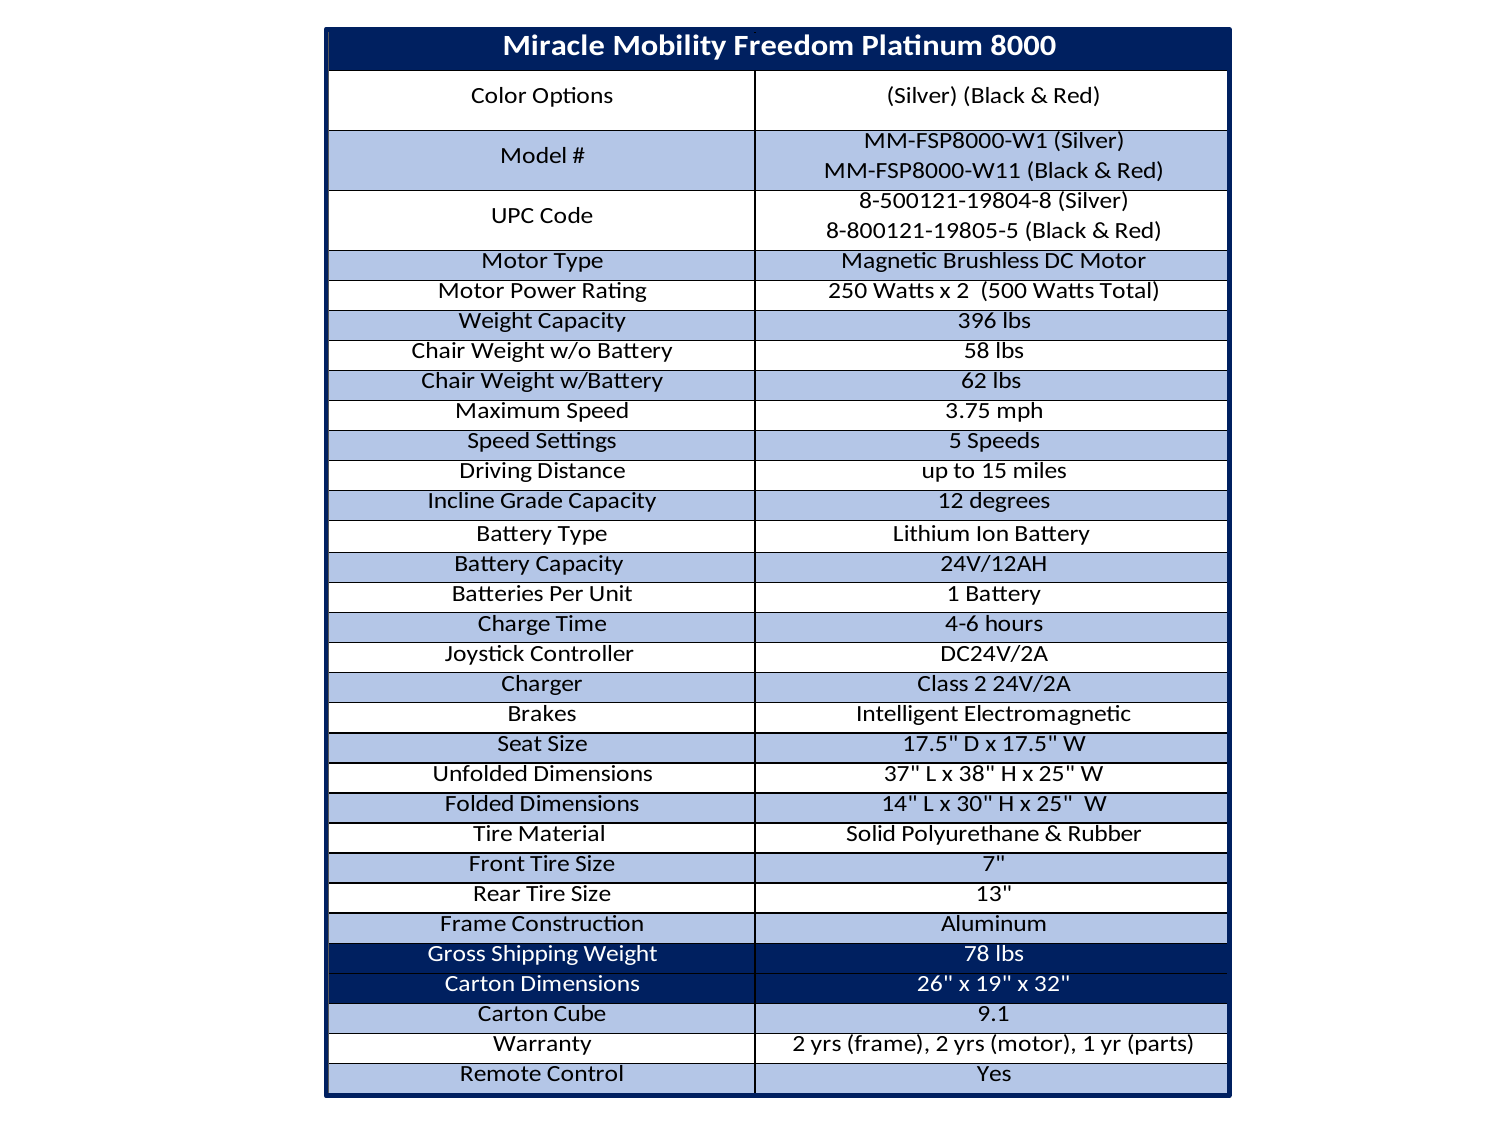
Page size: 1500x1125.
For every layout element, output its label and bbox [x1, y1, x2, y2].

picture [328, 31, 1227, 1094]
